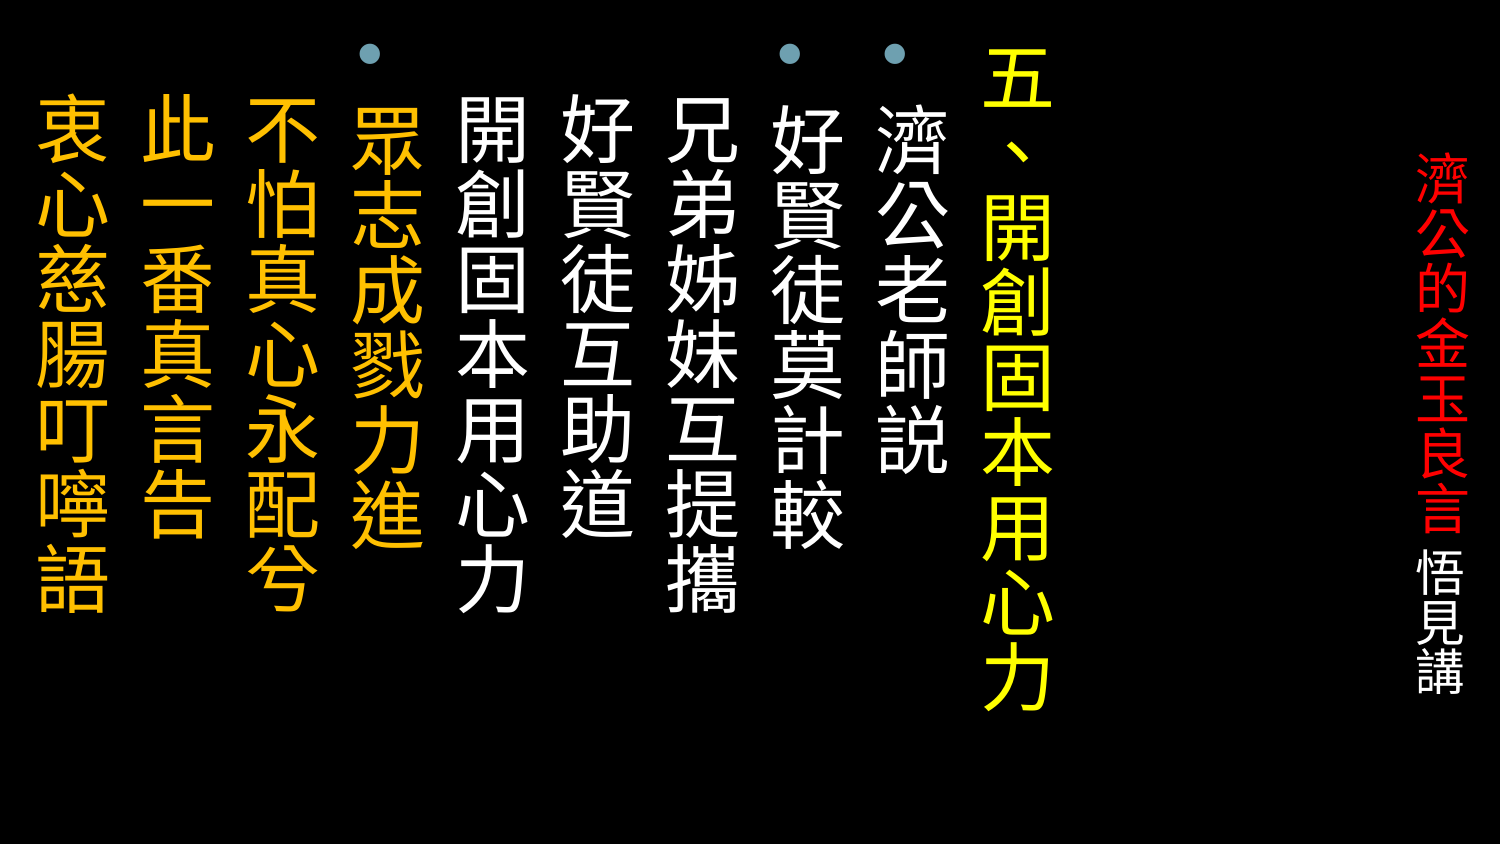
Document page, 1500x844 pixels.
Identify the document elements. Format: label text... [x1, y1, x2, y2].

list 五、開創固本用心力 濟公老師説 好賢徒莫計較 兄弟姊妹互提攜 好賢徒互助道 開創固本用心力 眾志成戮力進 不怕真心永配兮 此一番真言告 衷心慈腸叮嚀語 [17, 18, 1388, 825]
title 濟公的金玉良言 悟見講 [1399, 23, 1483, 825]
